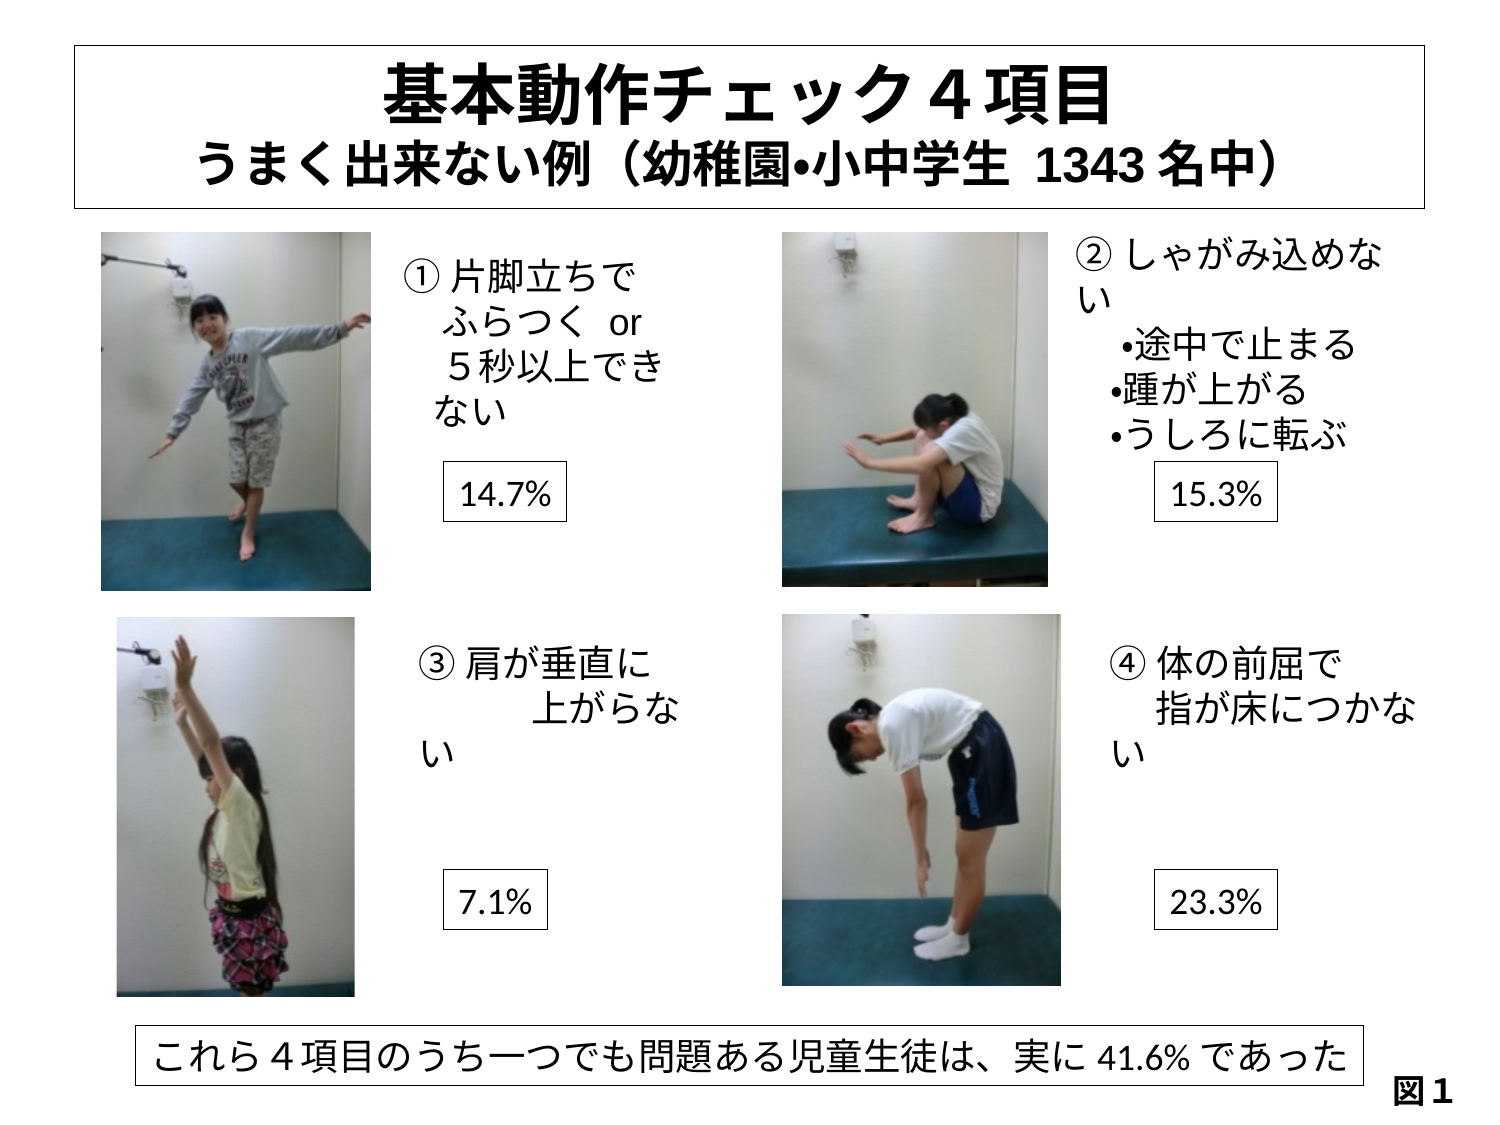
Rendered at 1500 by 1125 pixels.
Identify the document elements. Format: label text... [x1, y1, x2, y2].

text_box ③肩が垂直に 上がらない [393, 619, 714, 796]
text_box 7.1% [443, 869, 548, 930]
picture [100, 231, 371, 591]
text_box 14.7% [443, 461, 567, 522]
text_box これら４項目のうち一つでも問題ある児童生徒は、実に41.6%であった [135, 1025, 1364, 1086]
text_box 15.3% [1154, 461, 1278, 522]
text_box ①片脚立ちで ふらつく or ５秒以上できない５秒以上で、ふらつく ５秒以上で、ふらつく [378, 265, 729, 435]
text_box ④体の前屈で 指が床につかない [1085, 633, 1476, 782]
text_box 図１ [1377, 1062, 1474, 1117]
text_box 基本動作チェック４項目 うまく出来ない例（幼稚園・小中学生 1343名中） [74, 45, 1425, 209]
text_box 23.3% [1154, 869, 1278, 930]
picture [116, 617, 355, 998]
picture [781, 614, 1061, 987]
text_box ②しゃがみ込めない ・途中で止まる ・踵が上がる ・うしろに転ぶ [1052, 240, 1438, 446]
picture [781, 231, 1048, 587]
